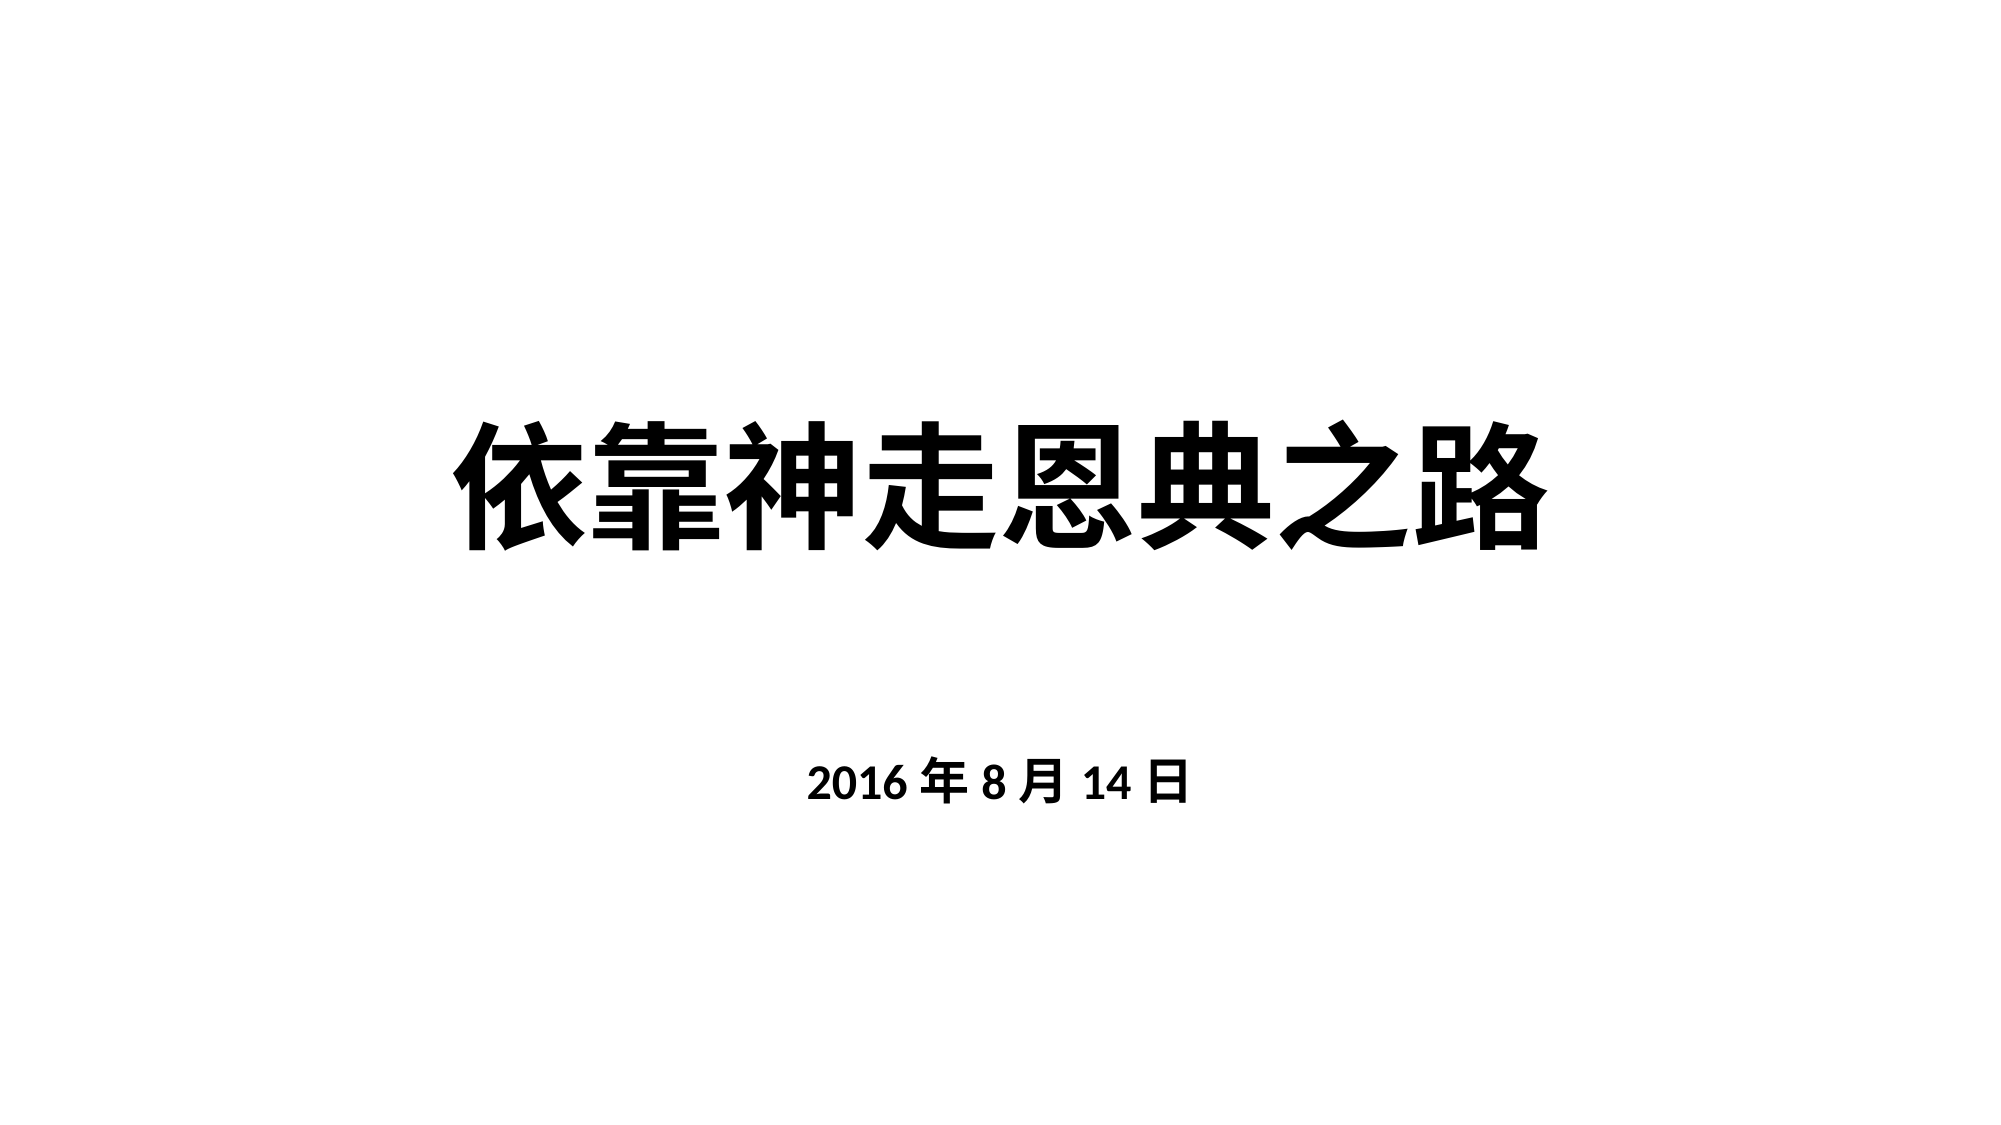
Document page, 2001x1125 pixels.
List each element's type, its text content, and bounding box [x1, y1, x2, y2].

title 依靠神走恩典之路 [249, 372, 1750, 576]
subtitle 2016年8月14日 [249, 748, 1750, 848]
